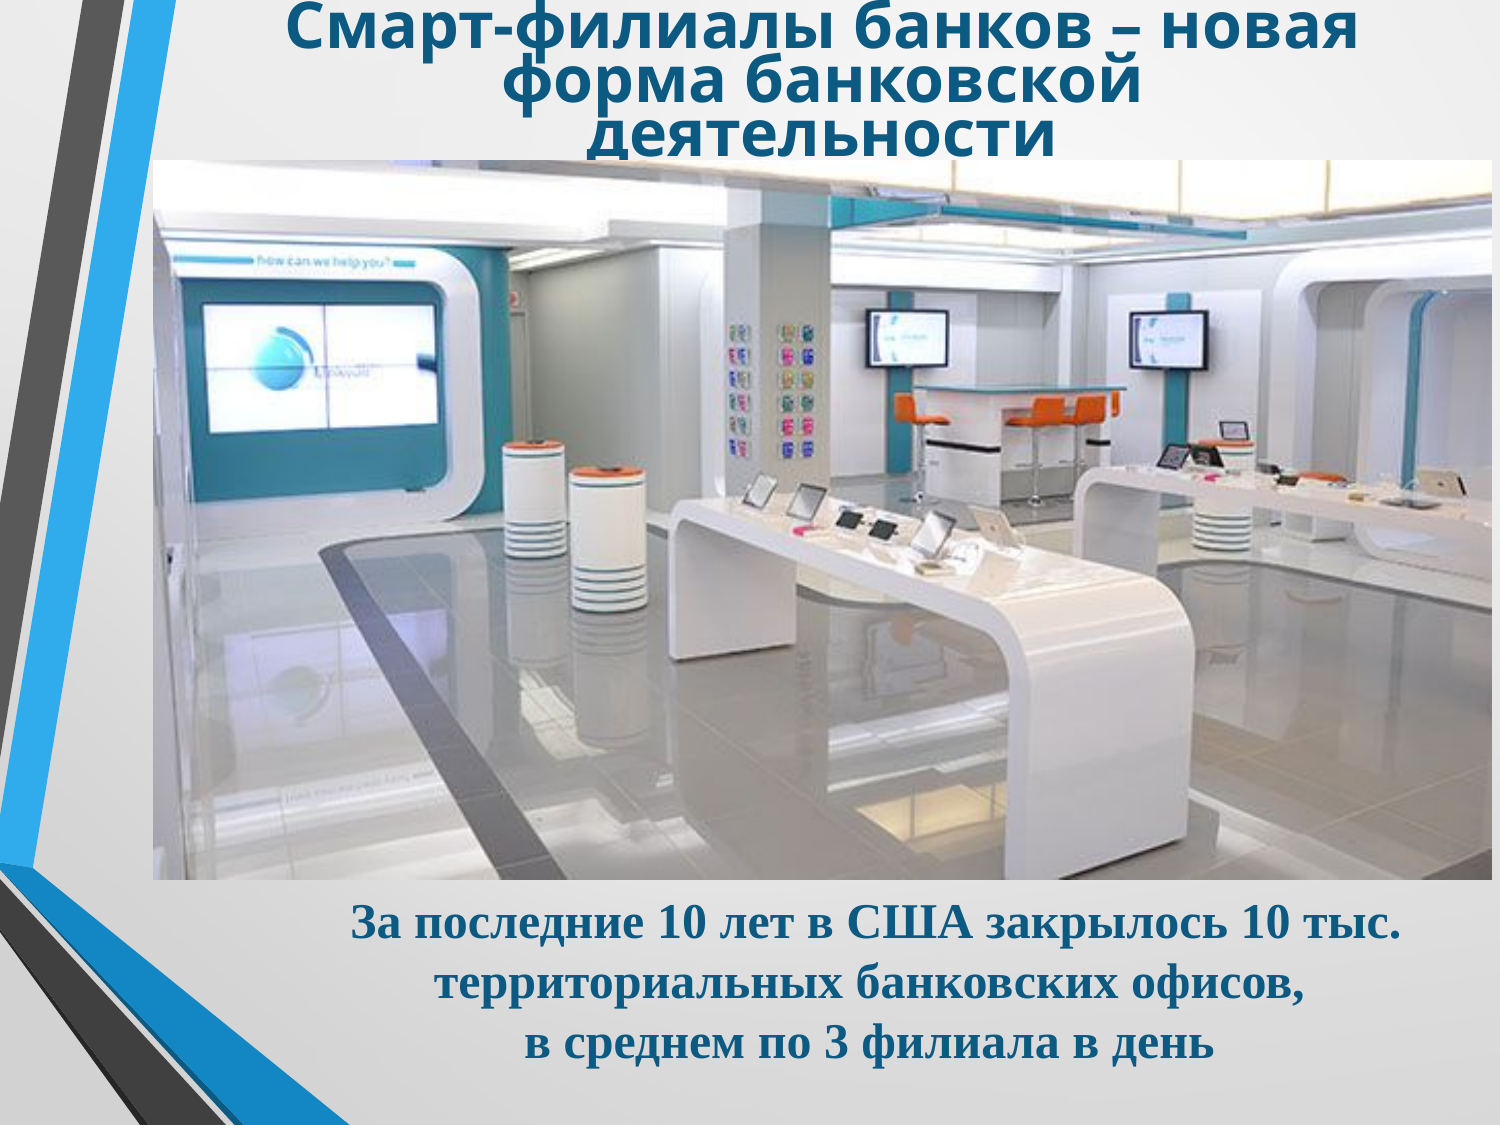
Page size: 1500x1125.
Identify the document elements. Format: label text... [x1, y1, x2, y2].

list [153, 160, 1492, 880]
title Смарт-филиалы банков – новая форма банковской деятельности [251, 0, 1394, 160]
text_box За последние 10 лет в США закрылось 10 тыс. территориальных банковских офисов, в среднем по 3 филиала в день [251, 881, 1500, 1076]
